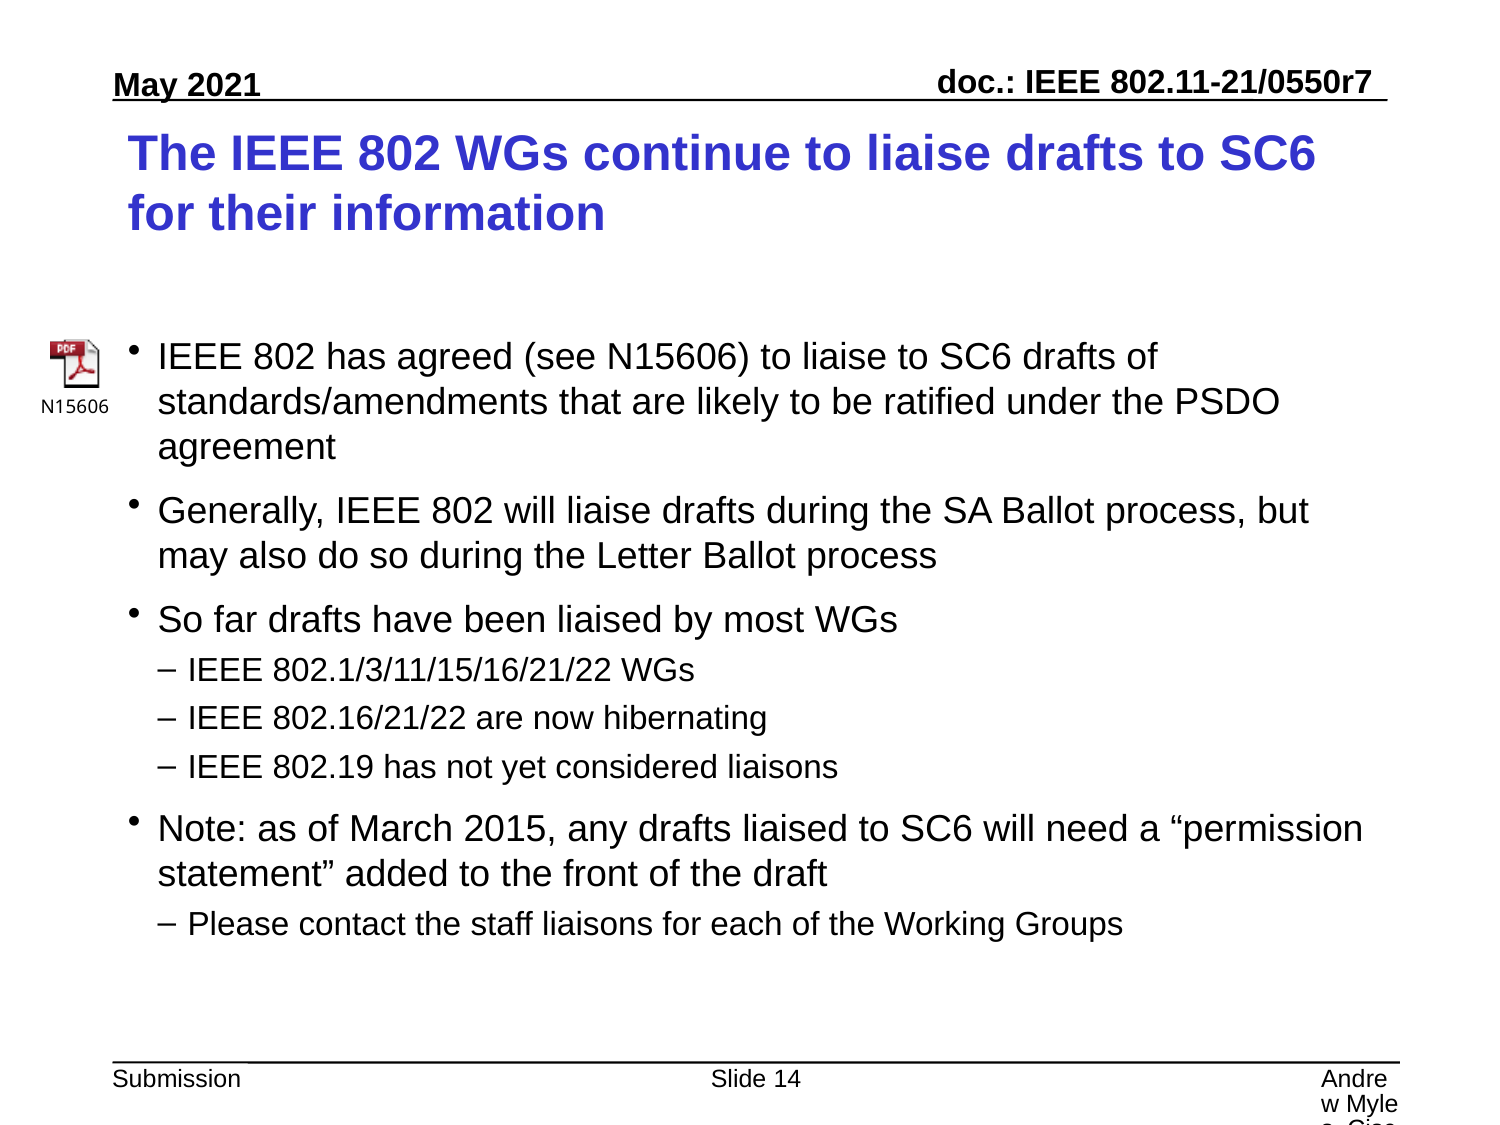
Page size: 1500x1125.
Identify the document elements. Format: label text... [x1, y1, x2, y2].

title The IEEE 802 WGs continue to liaise drafts to SC6 for their information [112, 112, 1388, 288]
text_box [0, 337, 151, 465]
slide_number Slide 14 [709, 1061, 803, 1093]
footer Andrew Myles, Cisco [1320, 1061, 1402, 1093]
list IEEE 802 has agreed (see N15606) to liaise to SC6 drafts of standards/amendments that are likely to be ratified under the PSDO agreement Generally, IEEE 802 will liaise drafts during the SA Ballot process, but may also do so during the Letter Ballot process So far drafts have been liaised by most WGs IEEE 802.1/3/11/15/16/21/22 WGs IEEE 802.16/21/22 are now hibernating IEEE 802.19 has not yet considered liaisons Note: as of March 2015, any drafts liaised to SC6 will need a “permission statement” added to the front of the draft Please contact the staff liaisons for each of the Working Groups [112, 324, 1388, 1000]
